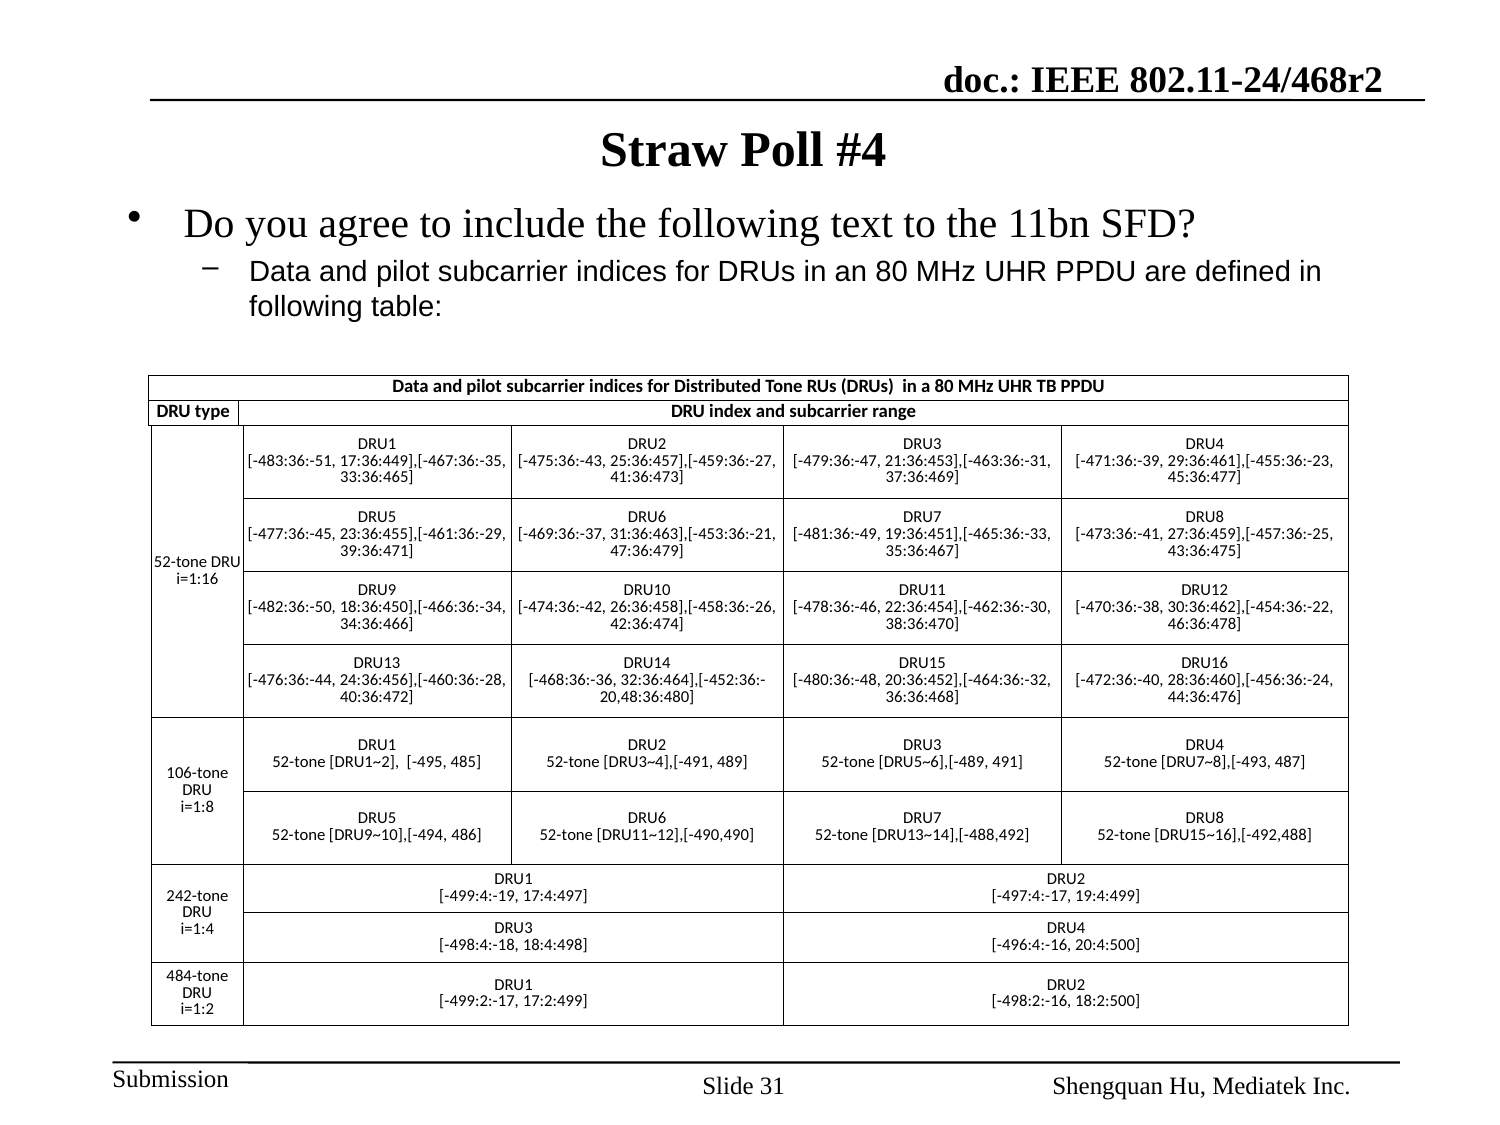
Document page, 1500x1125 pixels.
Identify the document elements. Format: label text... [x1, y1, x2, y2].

table_cell DRU10 [-474:36:-42, 26:36:458],[-458:36:-26, 42:36:474] [512, 572, 783, 644]
table_cell DRU2 [-497:4:-17, 19:4:499] [784, 865, 1348, 912]
table_header 52-tone DRU i=1:16 [152, 426, 243, 717]
table_cell DRU type [149, 401, 238, 425]
text_box Shengquan Hu, Mediatek Inc. [1037, 1062, 1402, 1088]
table_cell DRU index and subcarrier range [239, 401, 1348, 425]
table_header DRU1 [-483:36:-51, 17:36:449],[-467:36:-35, 33:36:465] [244, 426, 511, 498]
table_cell DRU12 [-470:36:-38, 30:36:462],[-454:36:-22, 46:36:478] [1062, 572, 1348, 644]
table_header Data and pilot subcarrier indices for Distributed Tone RUs (DRUs) in a 80 MHz UHR TB PPDU [149, 376, 1348, 400]
table_cell DRU8 52-tone [DRU15~16],[-492,488] [1062, 792, 1348, 864]
table_cell DRU4 [-496:4:-16, 20:4:500] [784, 913, 1348, 962]
table_header DRU2 [-475:36:-43, 25:36:457],[-459:36:-27, 41:36:473] [512, 426, 783, 498]
table_cell DRU2 52-tone [DRU3~4],[-491, 489] [512, 718, 783, 791]
text_box Do you agree to include the following text to the 11bn SFD? Data and pilot subcarrier indices for DRUs in an 80 MHz UHR PPDU are defined in following table: [112, 188, 1388, 339]
table_cell DRU11 [-478:36:-46, 22:36:454],[-462:36:-30, 38:36:470] [784, 572, 1061, 644]
title Straw Poll #4 [68, 120, 1418, 173]
table_cell DRU7 [-481:36:-49, 19:36:451],[-465:36:-33, 35:36:467] [784, 499, 1061, 571]
table_header DRU3 [-479:36:-47, 21:36:453],[-463:36:-31, 37:36:469] [784, 426, 1061, 498]
table_cell DRU4 52-tone [DRU7~8],[-493, 487] [1062, 718, 1348, 791]
table_cell DRU6 52-tone [DRU11~12],[-490,490] [512, 792, 783, 864]
table_cell DRU13 [-476:36:-44, 24:36:456],[-460:36:-28, 40:36:472] [244, 645, 511, 717]
table_cell 242-tone DRU i=1:4 [152, 865, 243, 962]
table_cell DRU3 [-498:4:-18, 18:4:498] [244, 913, 783, 962]
table_header DRU4 [-471:36:-39, 29:36:461],[-455:36:-23, 45:36:477] [1062, 426, 1348, 498]
table_cell 484-tone DRU i=1:2 [152, 963, 243, 1025]
table_cell DRU3 52-tone [DRU5~6],[-489, 491] [784, 718, 1061, 791]
table_cell 106-tone DRU i=1:8 [152, 718, 243, 864]
table_cell DRU1 52-tone [DRU1~2], [-495, 485] [244, 718, 511, 791]
table_cell DRU16 [-472:36:-40, 28:36:460],[-456:36:-24, 44:36:476] [1062, 645, 1348, 717]
table_cell DRU14 [-468:36:-36, 32:36:464],[-452:36:-20,48:36:480] [512, 645, 783, 717]
text_box Slide 31 [687, 1062, 813, 1100]
table_cell DRU1 [-499:4:-19, 17:4:497] [244, 865, 783, 912]
table_cell DRU1 [-499:2:-17, 17:2:499] [244, 963, 783, 1025]
table_cell DRU6 [-469:36:-37, 31:36:463],[-453:36:-21, 47:36:479] [512, 499, 783, 571]
table_cell DRU7 52-tone [DRU13~14],[-488,492] [784, 792, 1061, 864]
table_cell DRU15 [-480:36:-48, 20:36:452],[-464:36:-32, 36:36:468] [784, 645, 1061, 717]
table_cell DRU8 [-473:36:-41, 27:36:459],[-457:36:-25, 43:36:475] [1062, 499, 1348, 571]
table_cell DRU5 52-tone [DRU9~10],[-494, 486] [244, 792, 511, 864]
table_cell DRU9 [-482:36:-50, 18:36:450],[-466:36:-34, 34:36:466] [244, 572, 511, 644]
table_cell DRU2 [-498:2:-16, 18:2:500] [784, 963, 1348, 1025]
table_cell DRU5 [-477:36:-45, 23:36:455],[-461:36:-29, 39:36:471] [244, 499, 511, 571]
